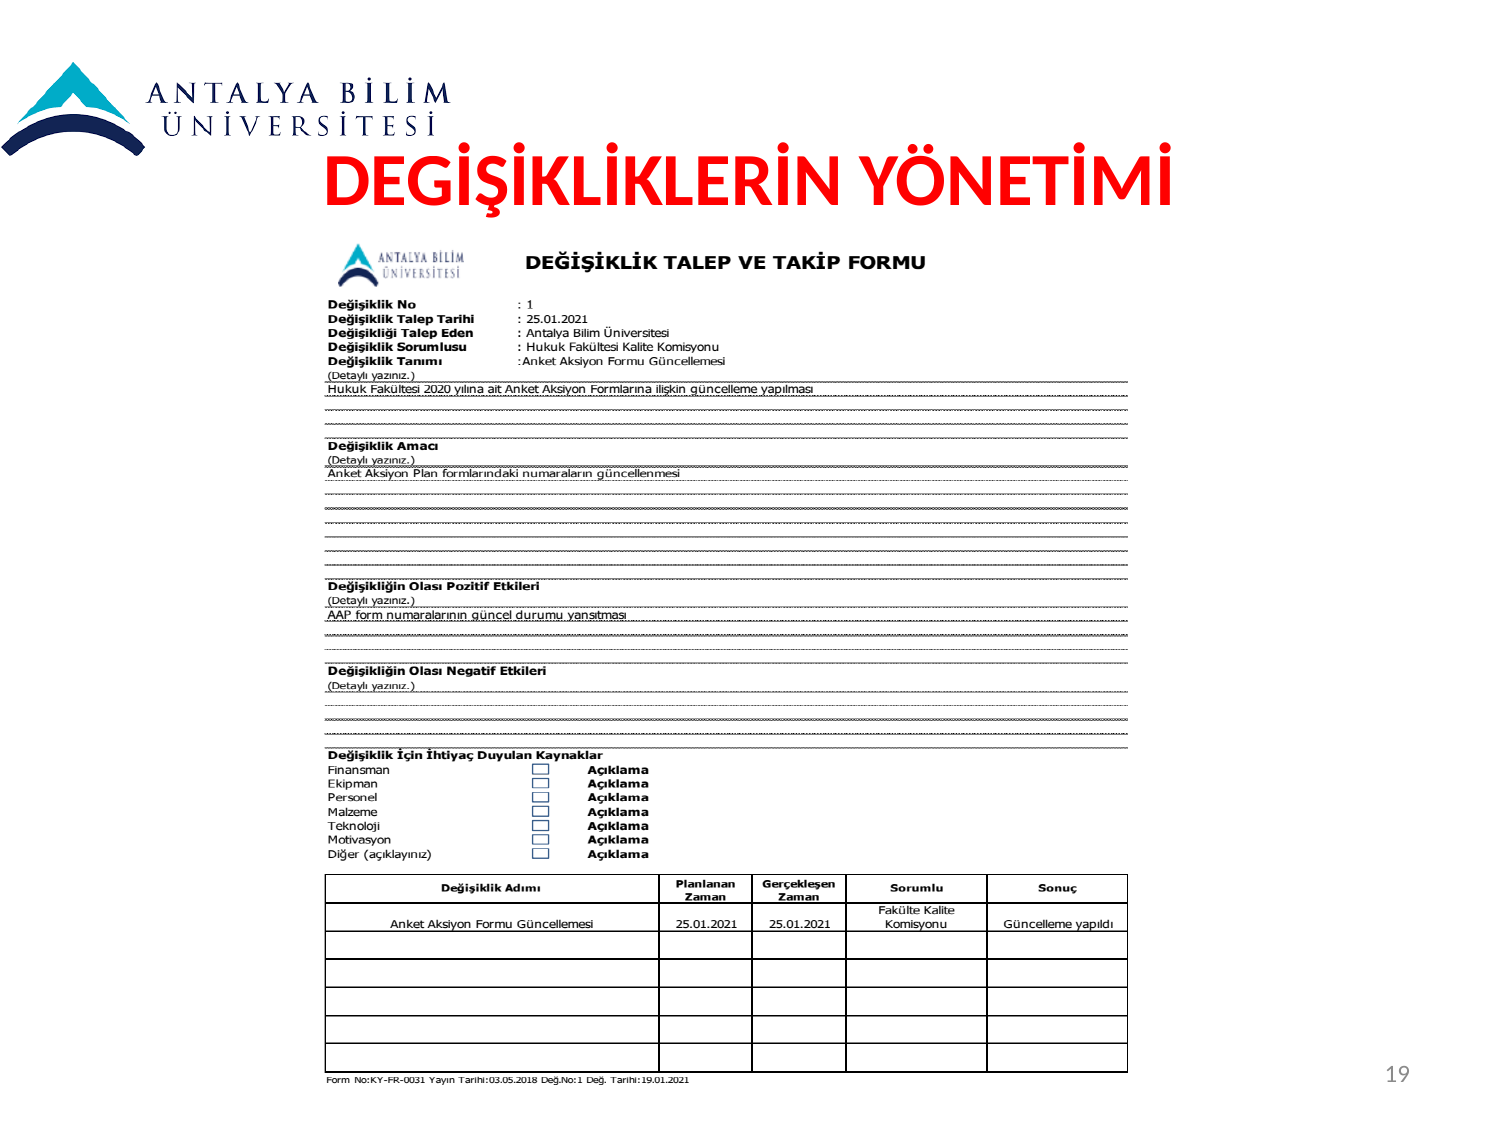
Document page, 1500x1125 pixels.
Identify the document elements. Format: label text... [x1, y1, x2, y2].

slide_number 19 [1074, 1042, 1425, 1103]
picture [324, 226, 1129, 1086]
picture [1, 60, 451, 156]
text_box DEĞİŞİKLİKLERİN YÖNETİMİ [116, 123, 1384, 229]
